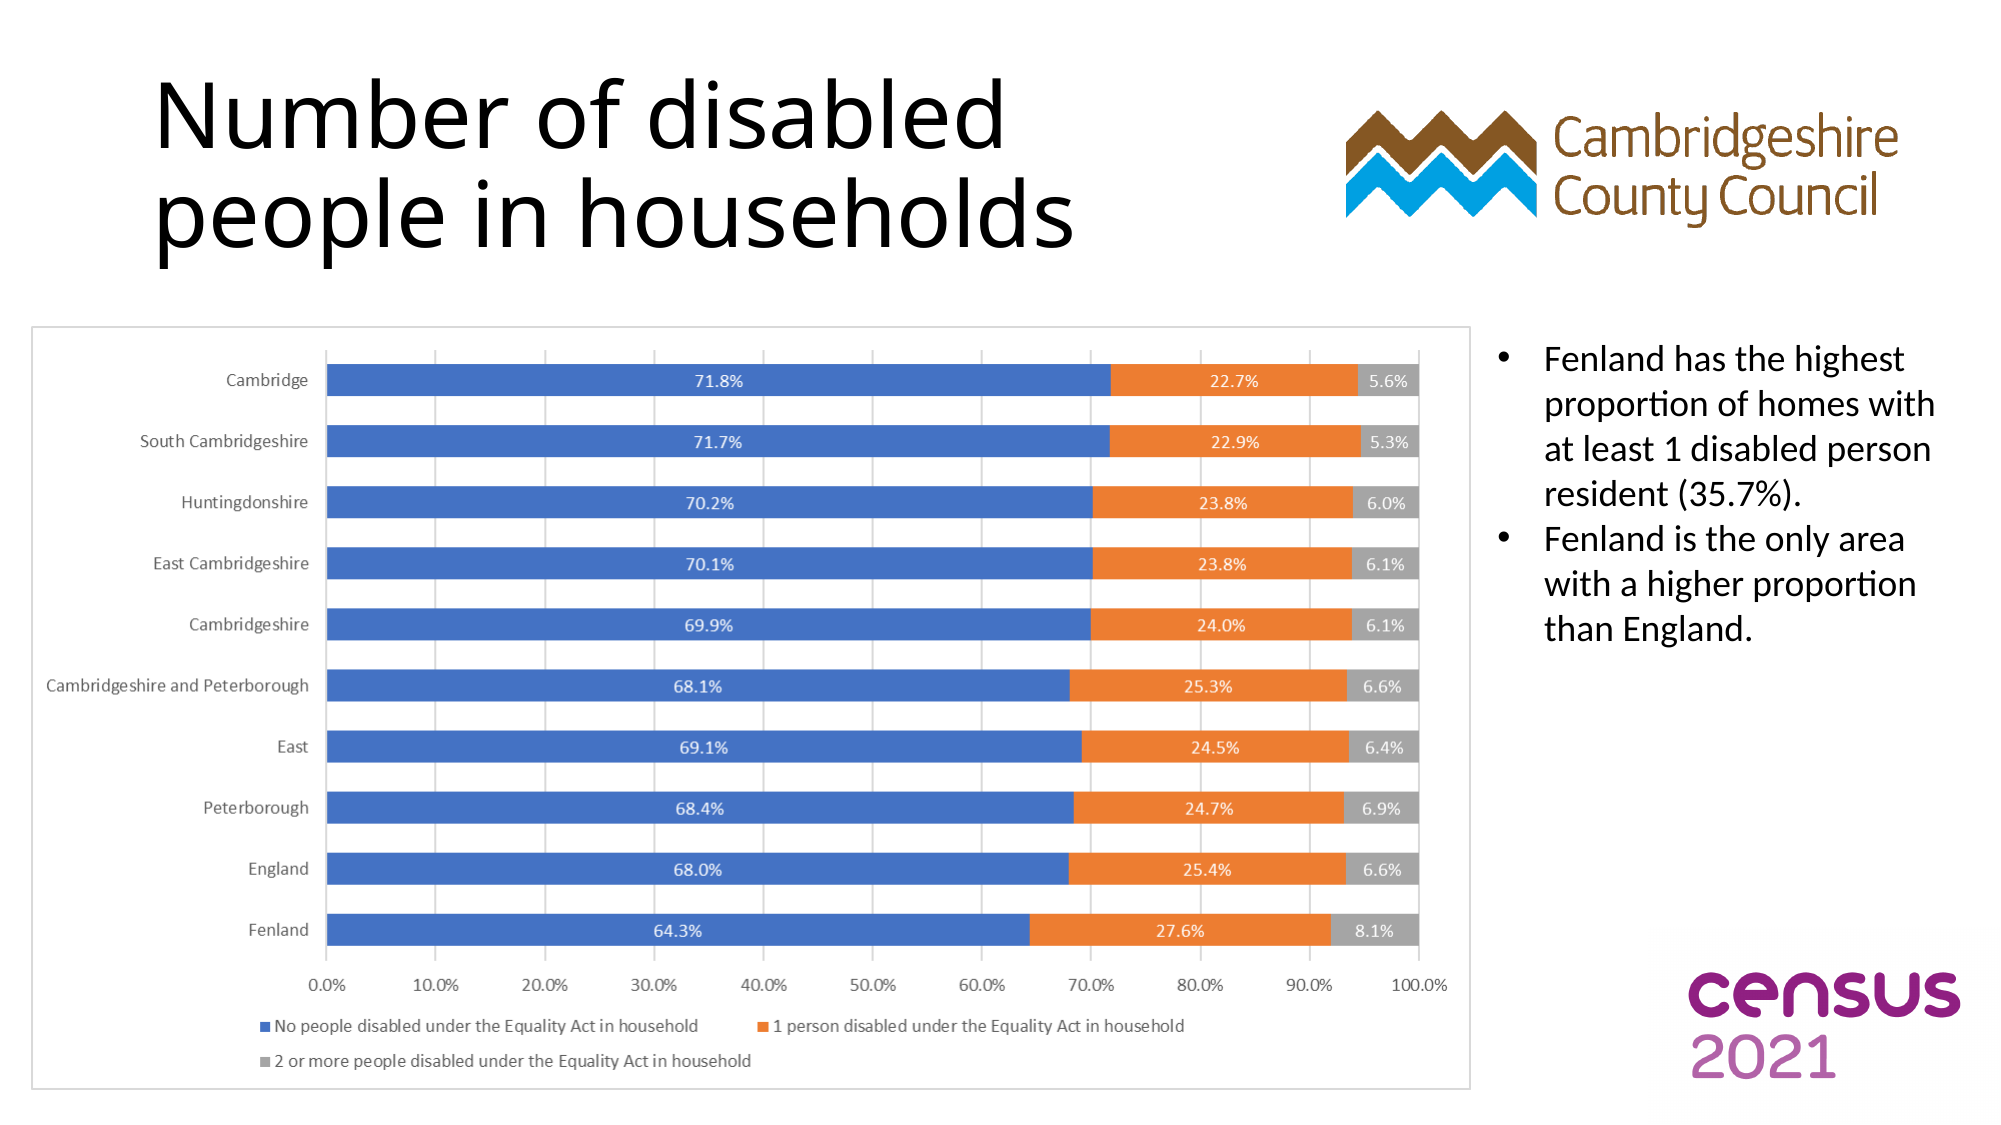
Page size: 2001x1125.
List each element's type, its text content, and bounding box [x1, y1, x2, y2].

picture [1345, 110, 1898, 228]
picture [31, 326, 1471, 1090]
text_box Fenland has the highest proportion of homes with at least 1 disabled person resident (35.7%). Fenland is the only area with a higher proportion than England. [1482, 326, 1955, 657]
picture [1648, 927, 2000, 1124]
title Number of disabled people in households [137, 59, 1162, 278]
